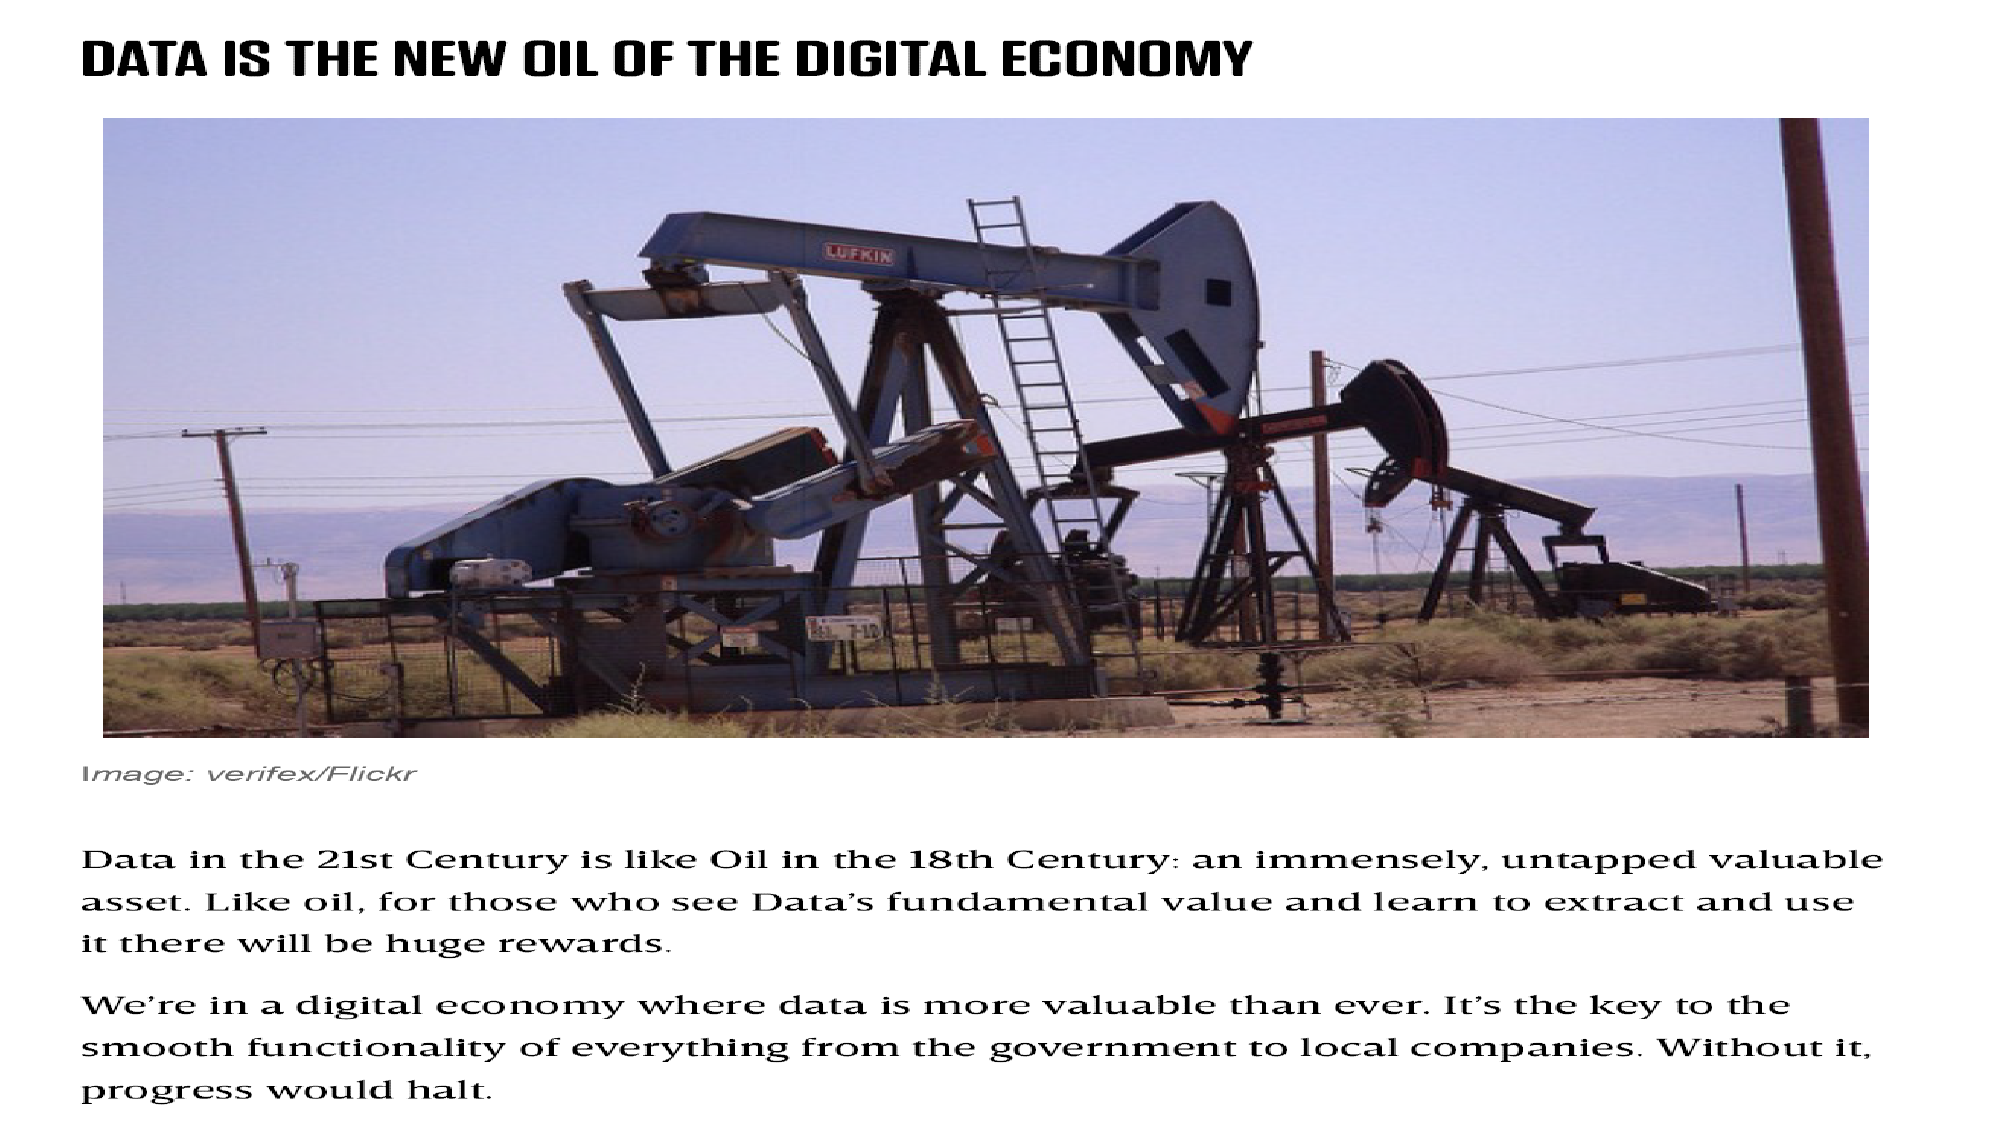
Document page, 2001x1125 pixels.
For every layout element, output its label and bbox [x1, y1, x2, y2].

list [0, 0, 2000, 1125]
